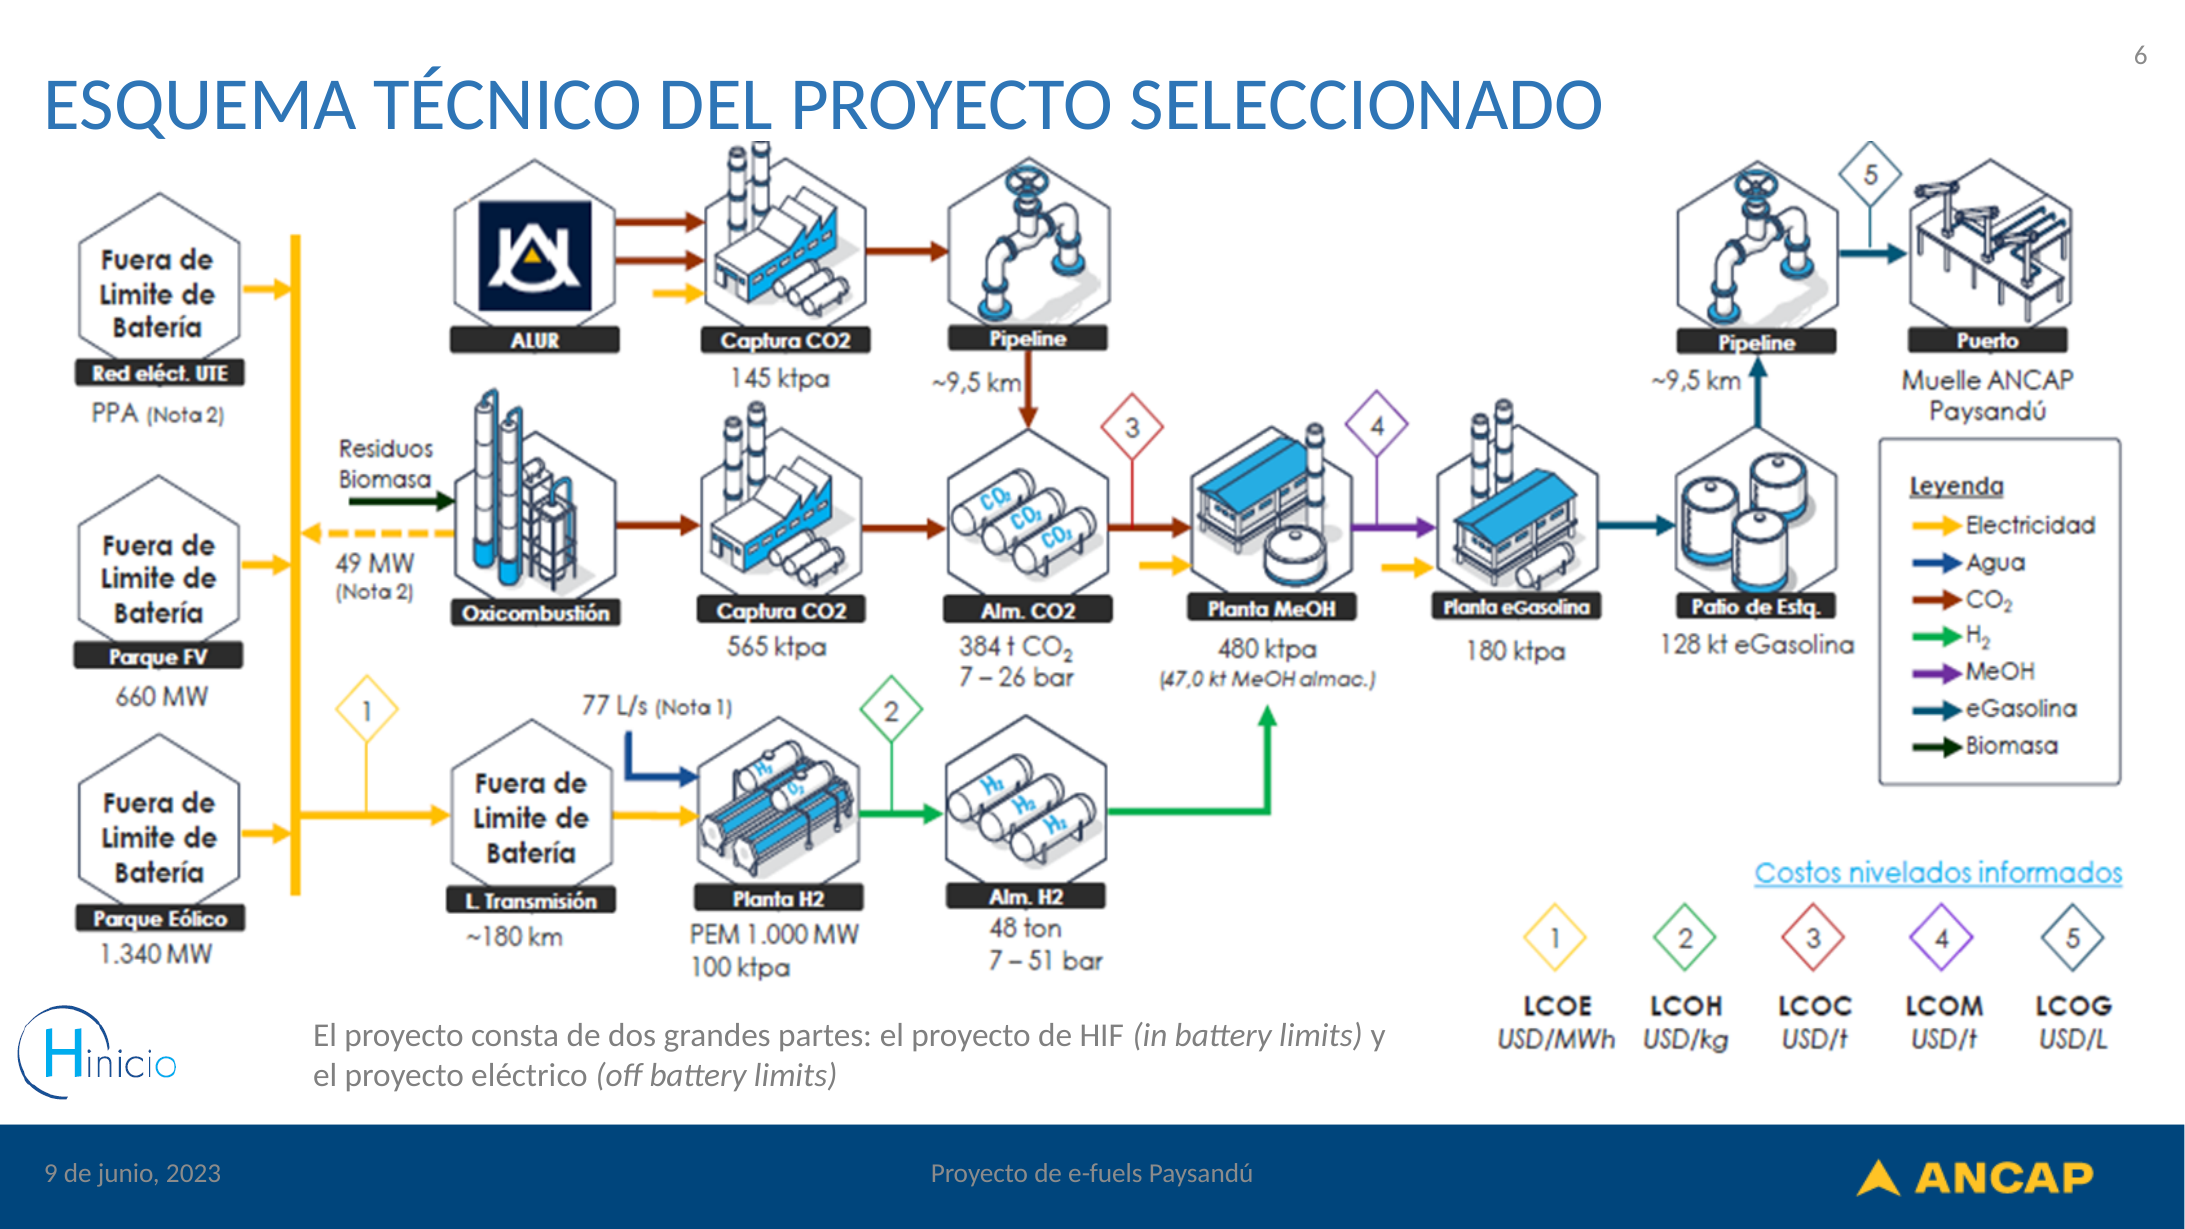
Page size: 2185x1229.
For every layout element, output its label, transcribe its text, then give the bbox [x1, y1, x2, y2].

footer Proyecto de e-fuels Paysandú [723, 1138, 1461, 1205]
slide_number 9 de junio, 2023 [29, 1138, 521, 1205]
picture [0, 0, 2185, 1229]
text_box ESQUEMA TÉCNICO DEL PROYECTO SELECCIONADO [29, 47, 1671, 152]
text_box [42, 141, 2144, 1099]
slide_number 6 [1670, 20, 2163, 86]
